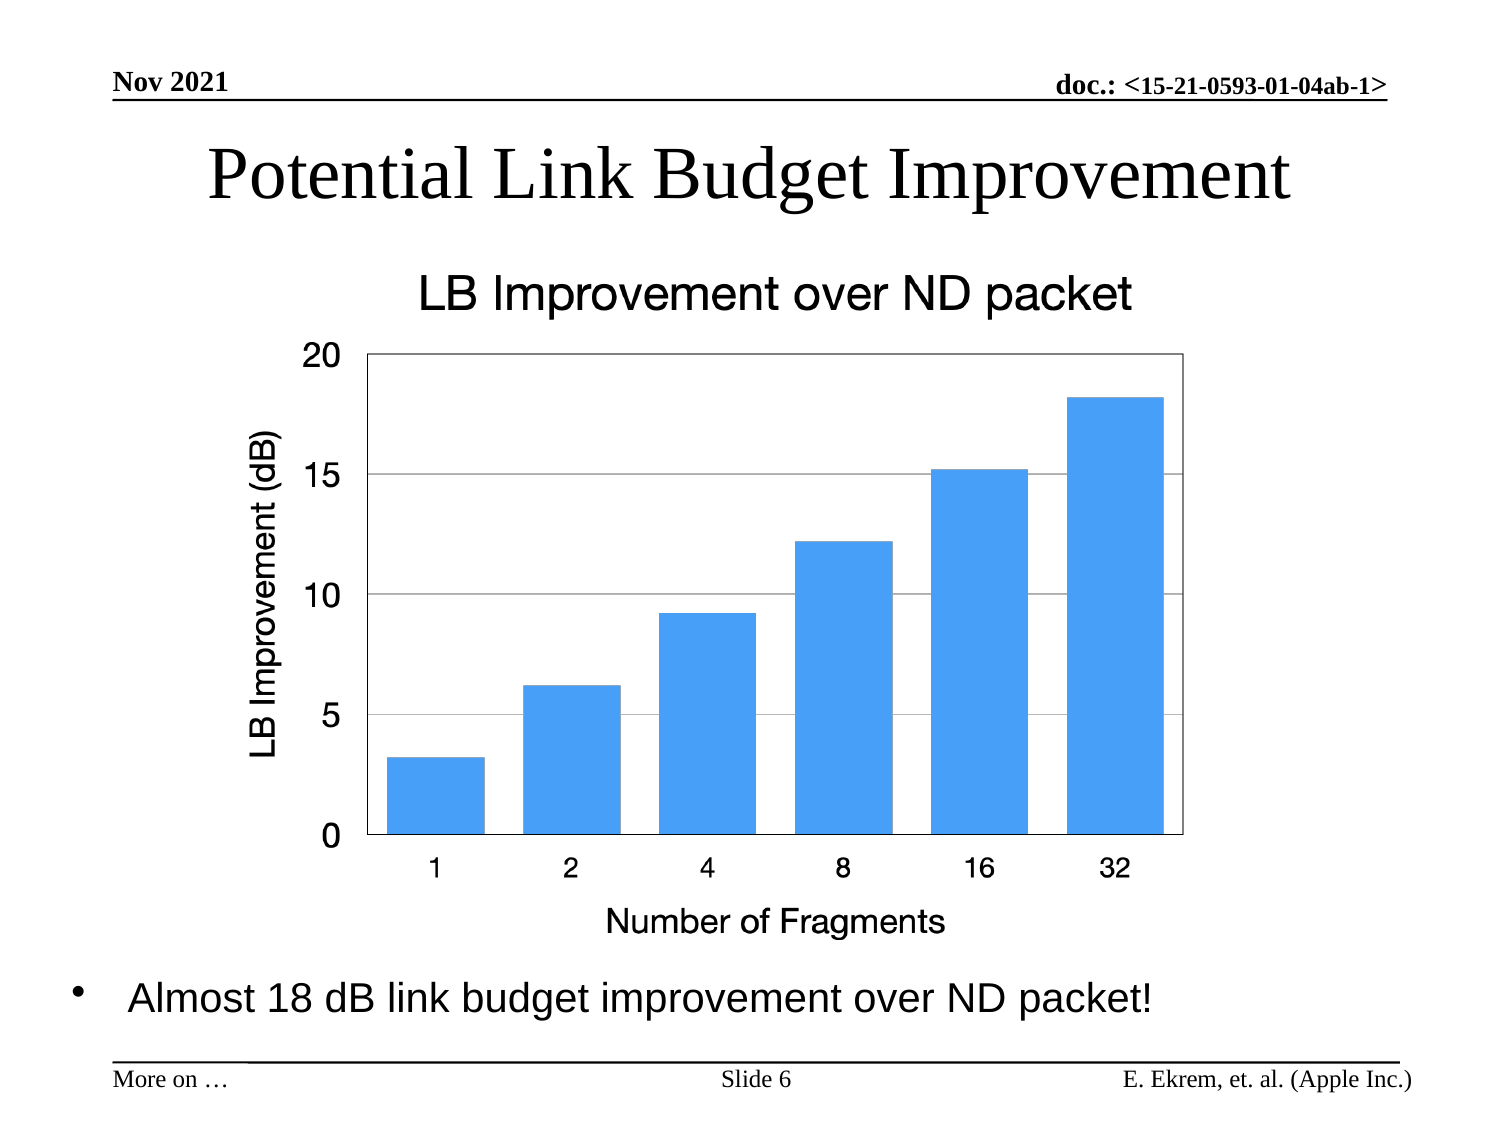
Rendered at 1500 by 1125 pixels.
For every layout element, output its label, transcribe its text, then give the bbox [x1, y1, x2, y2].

picture [241, 262, 1184, 940]
footer E. Ekrem, et. al. (Apple Inc.) [900, 1062, 1413, 1093]
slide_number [112, 62, 375, 98]
title Potential Link Budget Improvement [112, 112, 1388, 225]
slide_number Slide 6 [712, 1062, 800, 1093]
list Almost 18 dB link budget improvement over ND packet! [56, 963, 1457, 1039]
